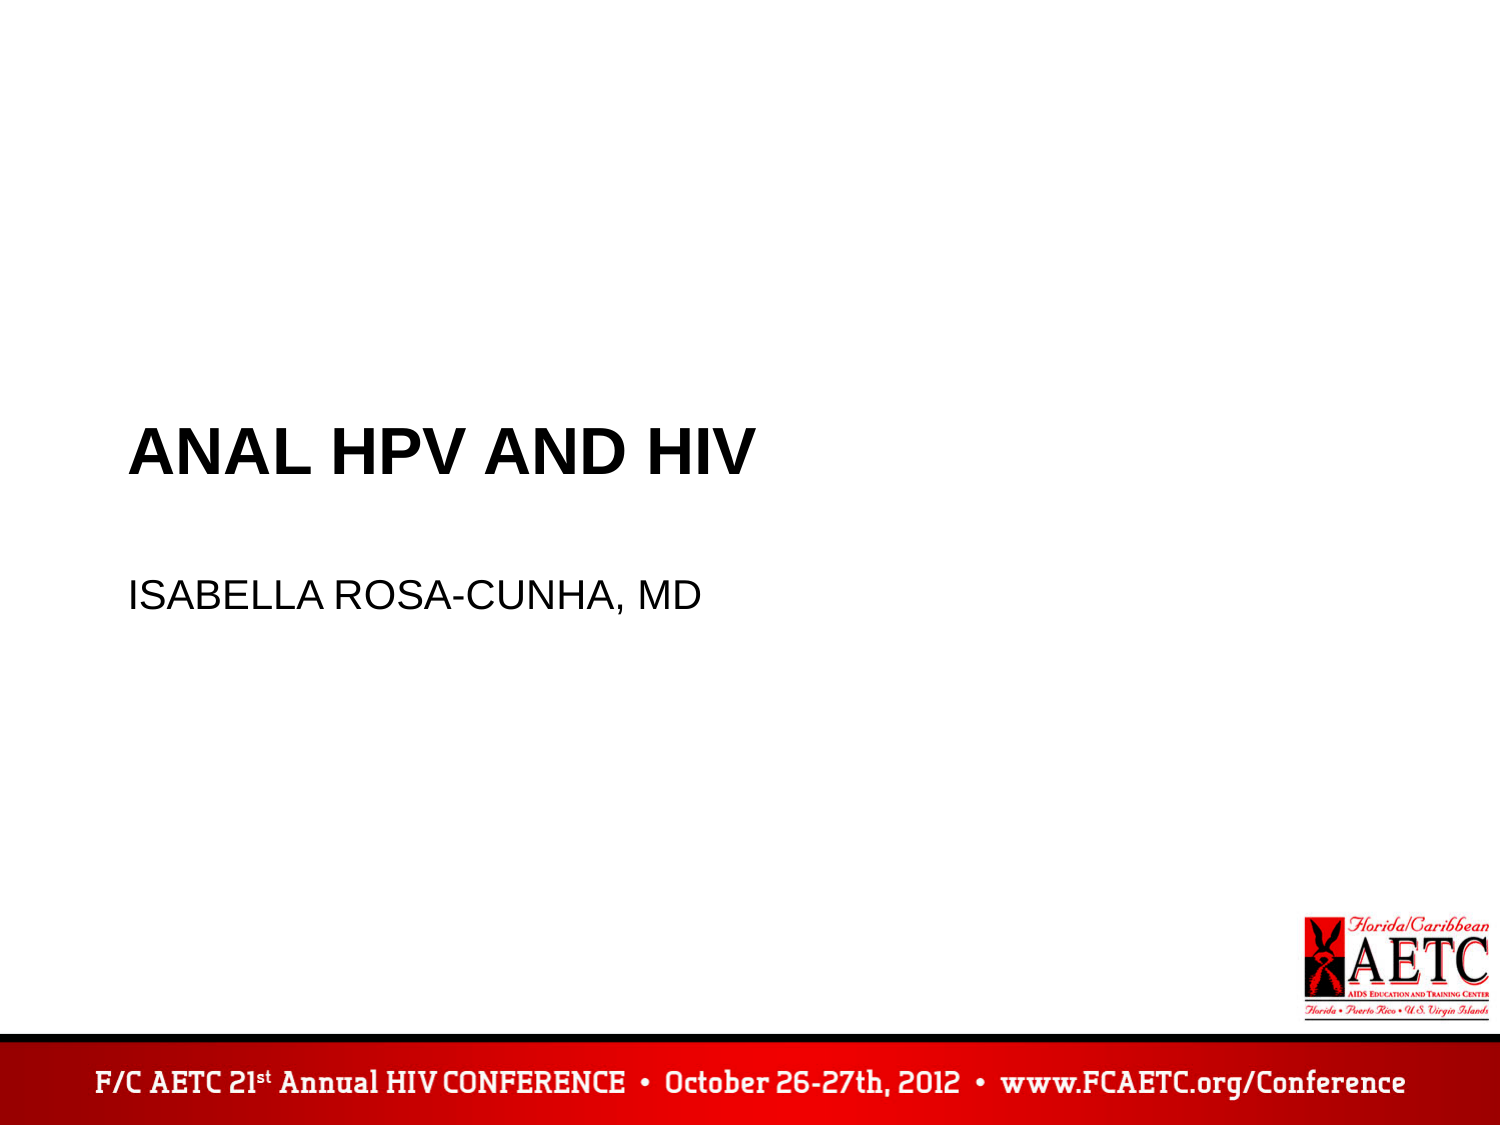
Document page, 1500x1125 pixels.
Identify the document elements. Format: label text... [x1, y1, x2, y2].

title Anal HPV and HIV isabella Rosa-Cunha, Md [112, 399, 1426, 692]
picture [0, 0, 1500, 1125]
